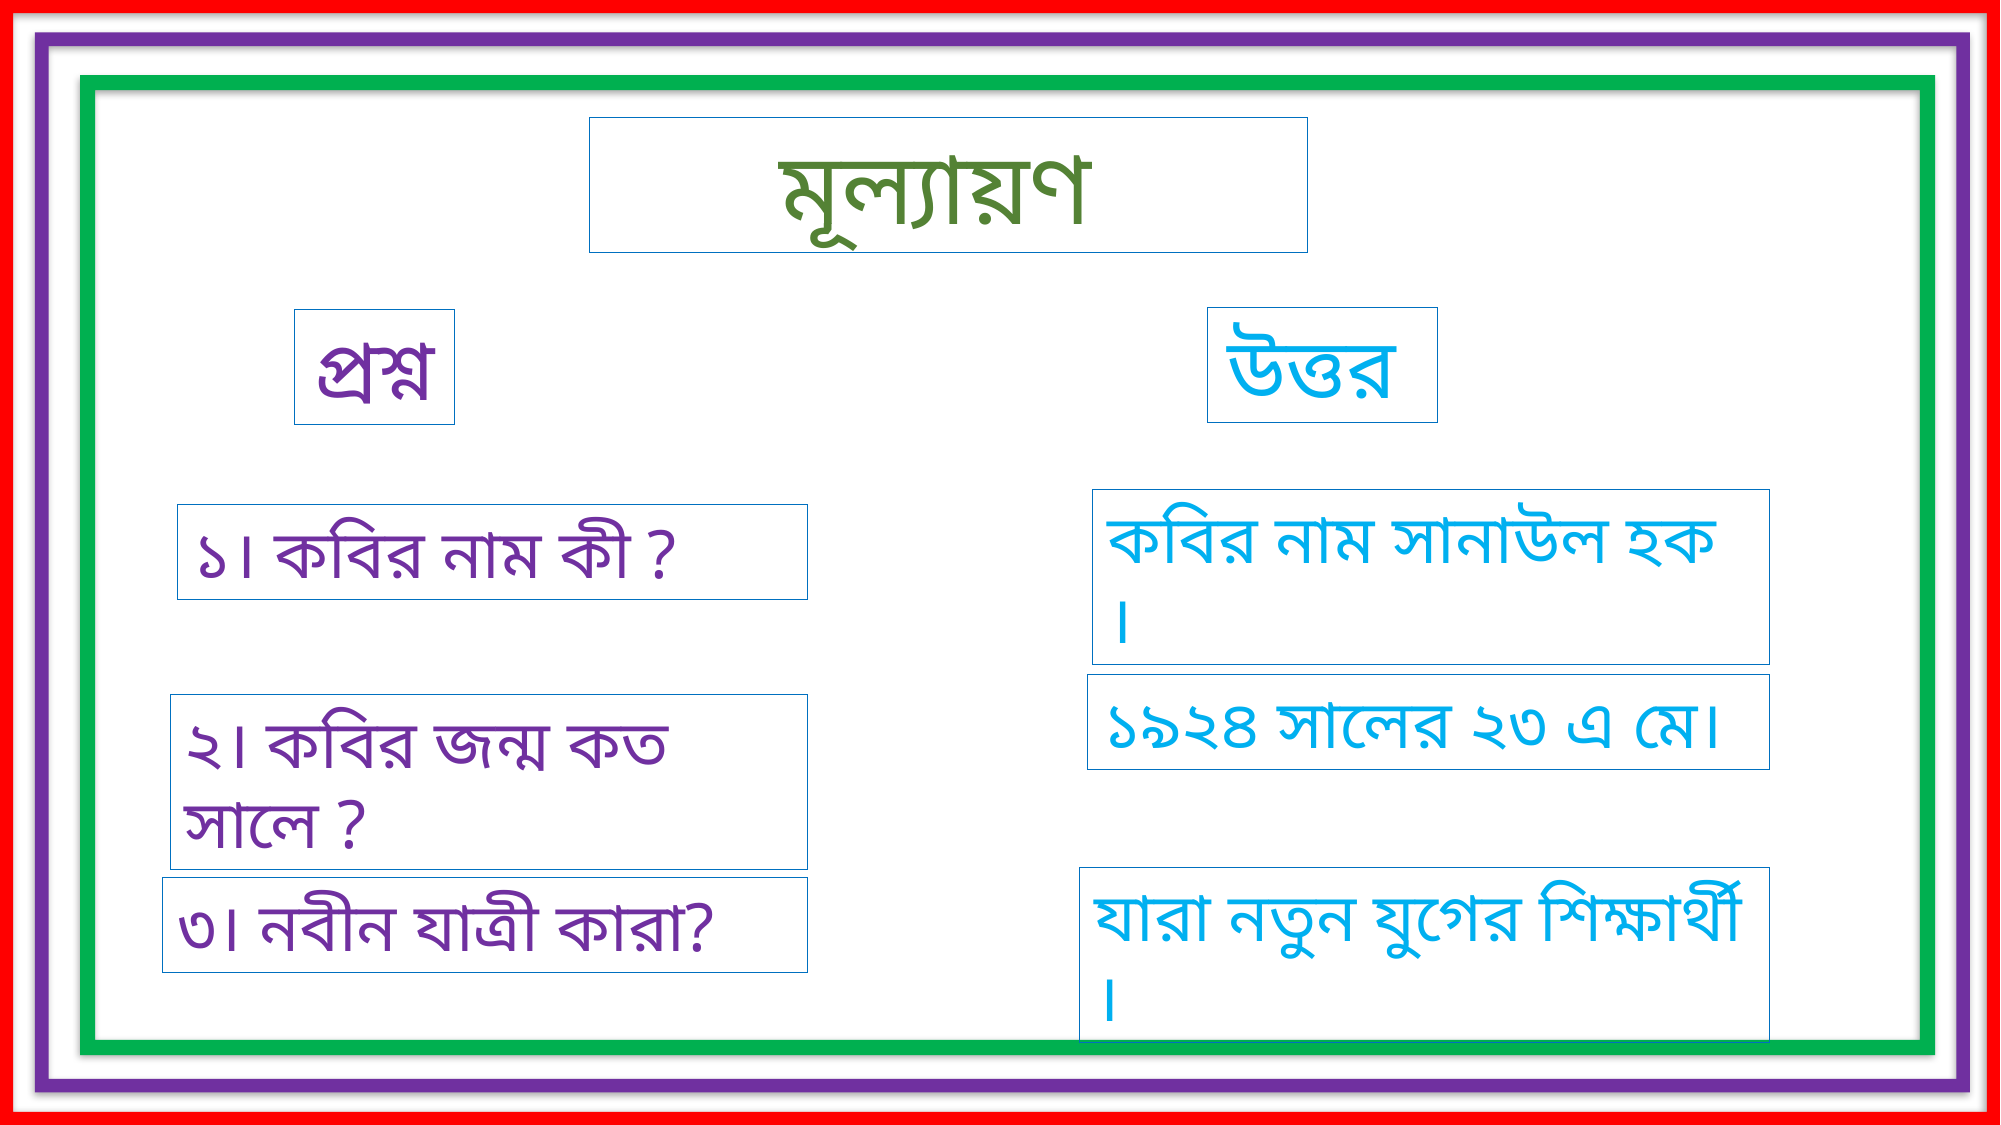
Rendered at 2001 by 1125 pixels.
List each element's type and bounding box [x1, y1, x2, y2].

text_box [0, 0, 2000, 1125]
